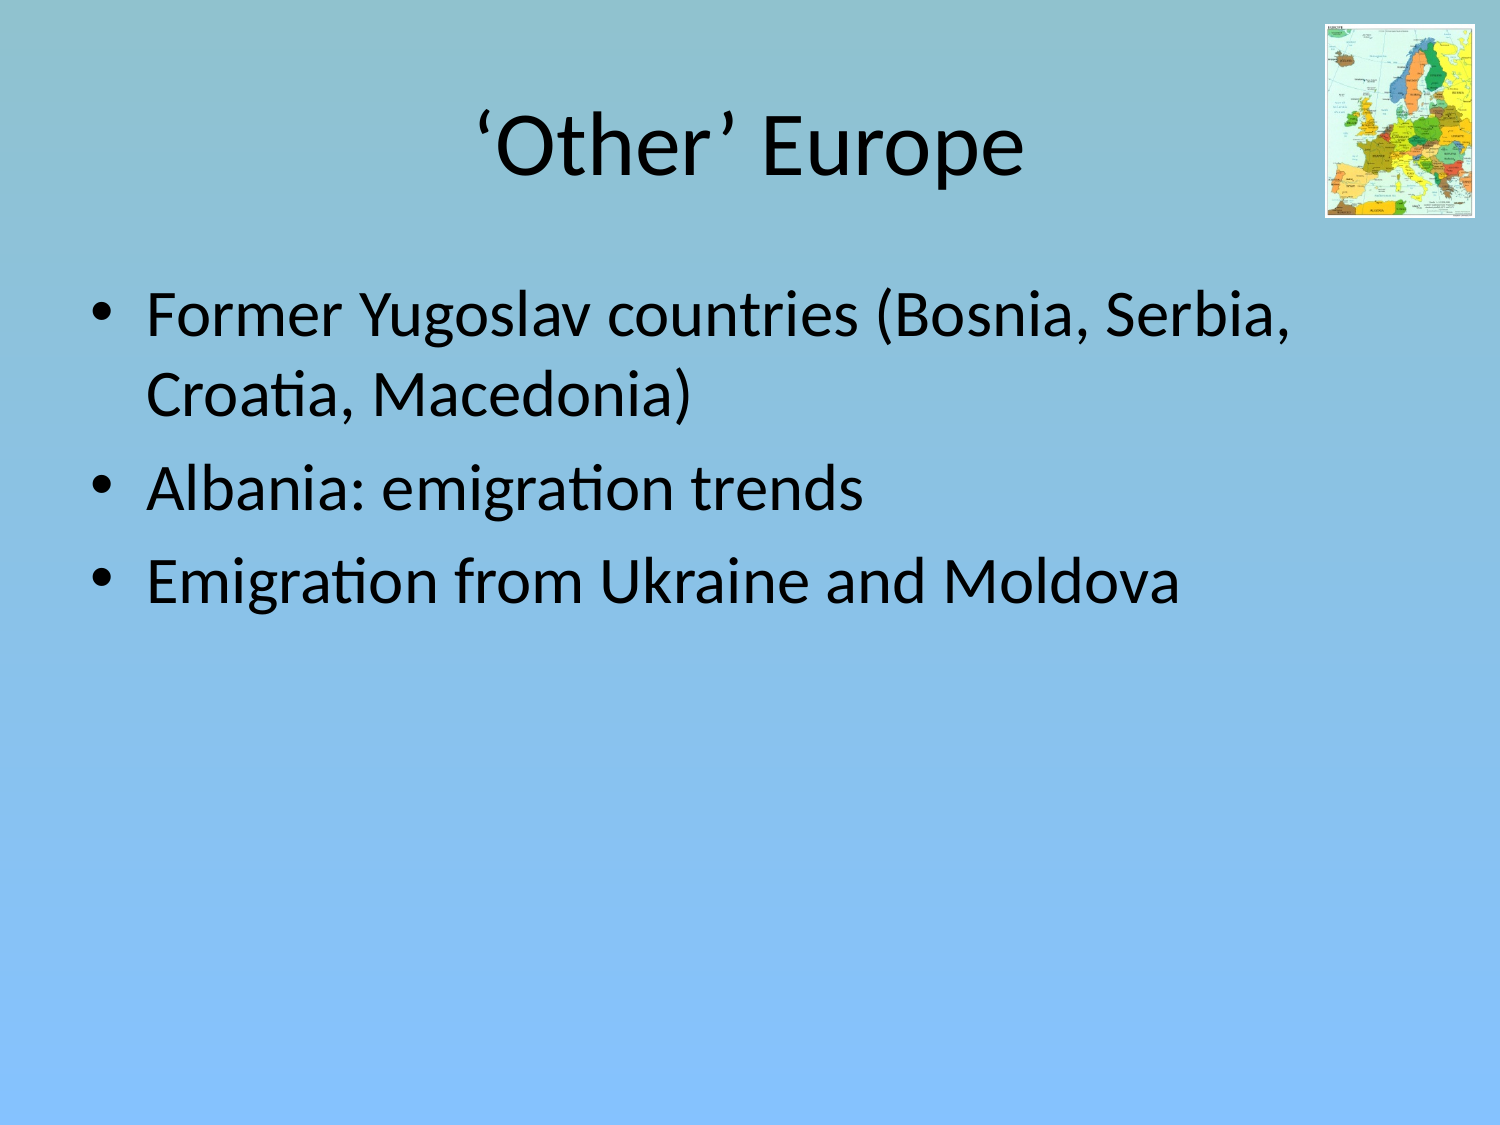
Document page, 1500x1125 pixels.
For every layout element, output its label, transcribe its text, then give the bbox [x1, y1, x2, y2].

list Former Yugoslav countries (Bosnia, Serbia, Croatia, Macedonia) Albania: emigration trends Emigration from Ukraine and Moldova [75, 262, 1425, 1005]
picture [1325, 24, 1475, 218]
title ‘Other’ Europe [75, 45, 1425, 233]
